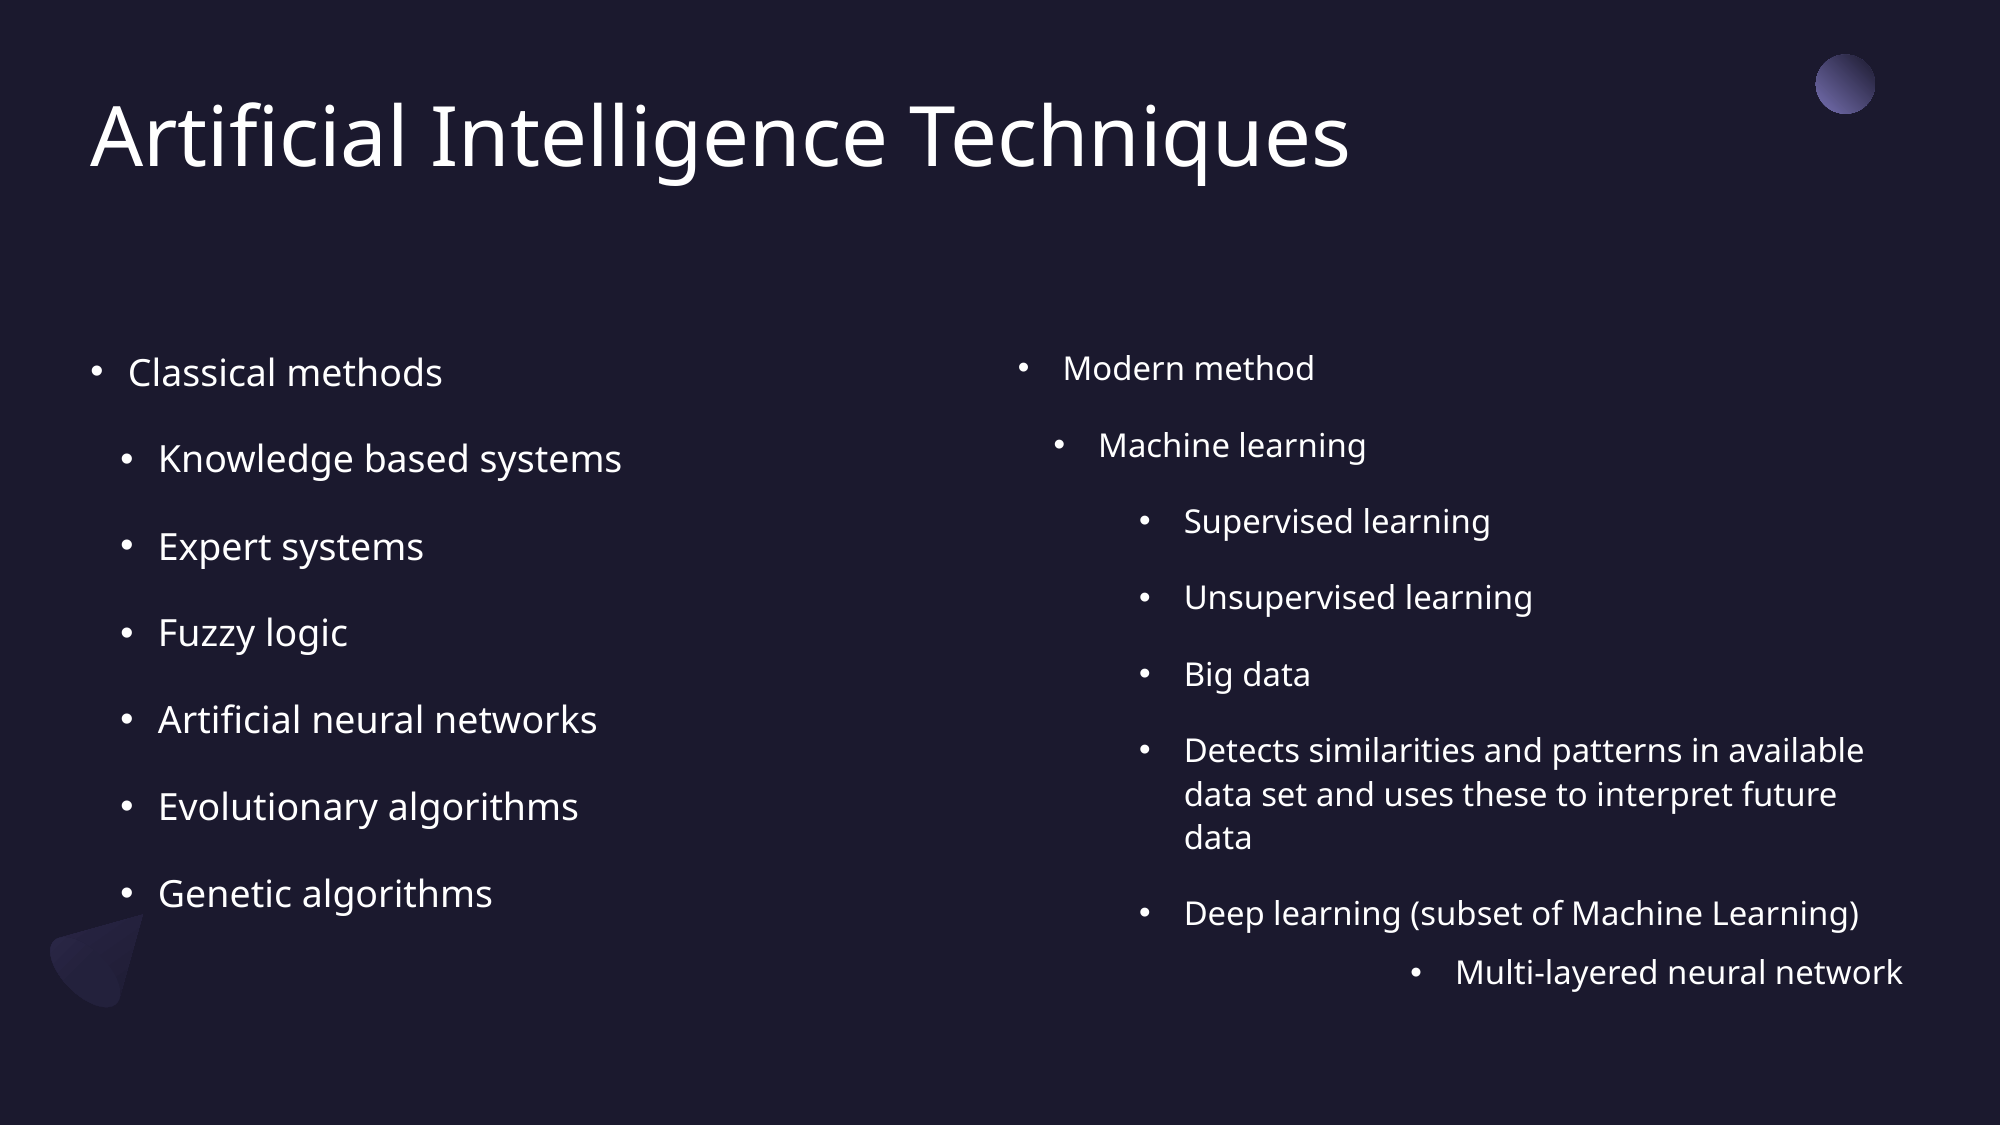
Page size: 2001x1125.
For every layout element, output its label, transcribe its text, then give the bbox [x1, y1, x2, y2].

list Modern method Machine learning Supervised learning Unsupervised learning Big data Detects similarities and patterns in available data set and uses these to interpret future data Deep learning (subset of Machine Learning) Multi-layered neural network [1017, 343, 1910, 1000]
title Artificial Intelligence Techniques [90, 83, 1910, 302]
list Classical methods Knowledge based systems Expert systems Fuzzy logic Artificial neural networks Evolutionary algorithms Genetic algorithms [90, 343, 982, 1000]
